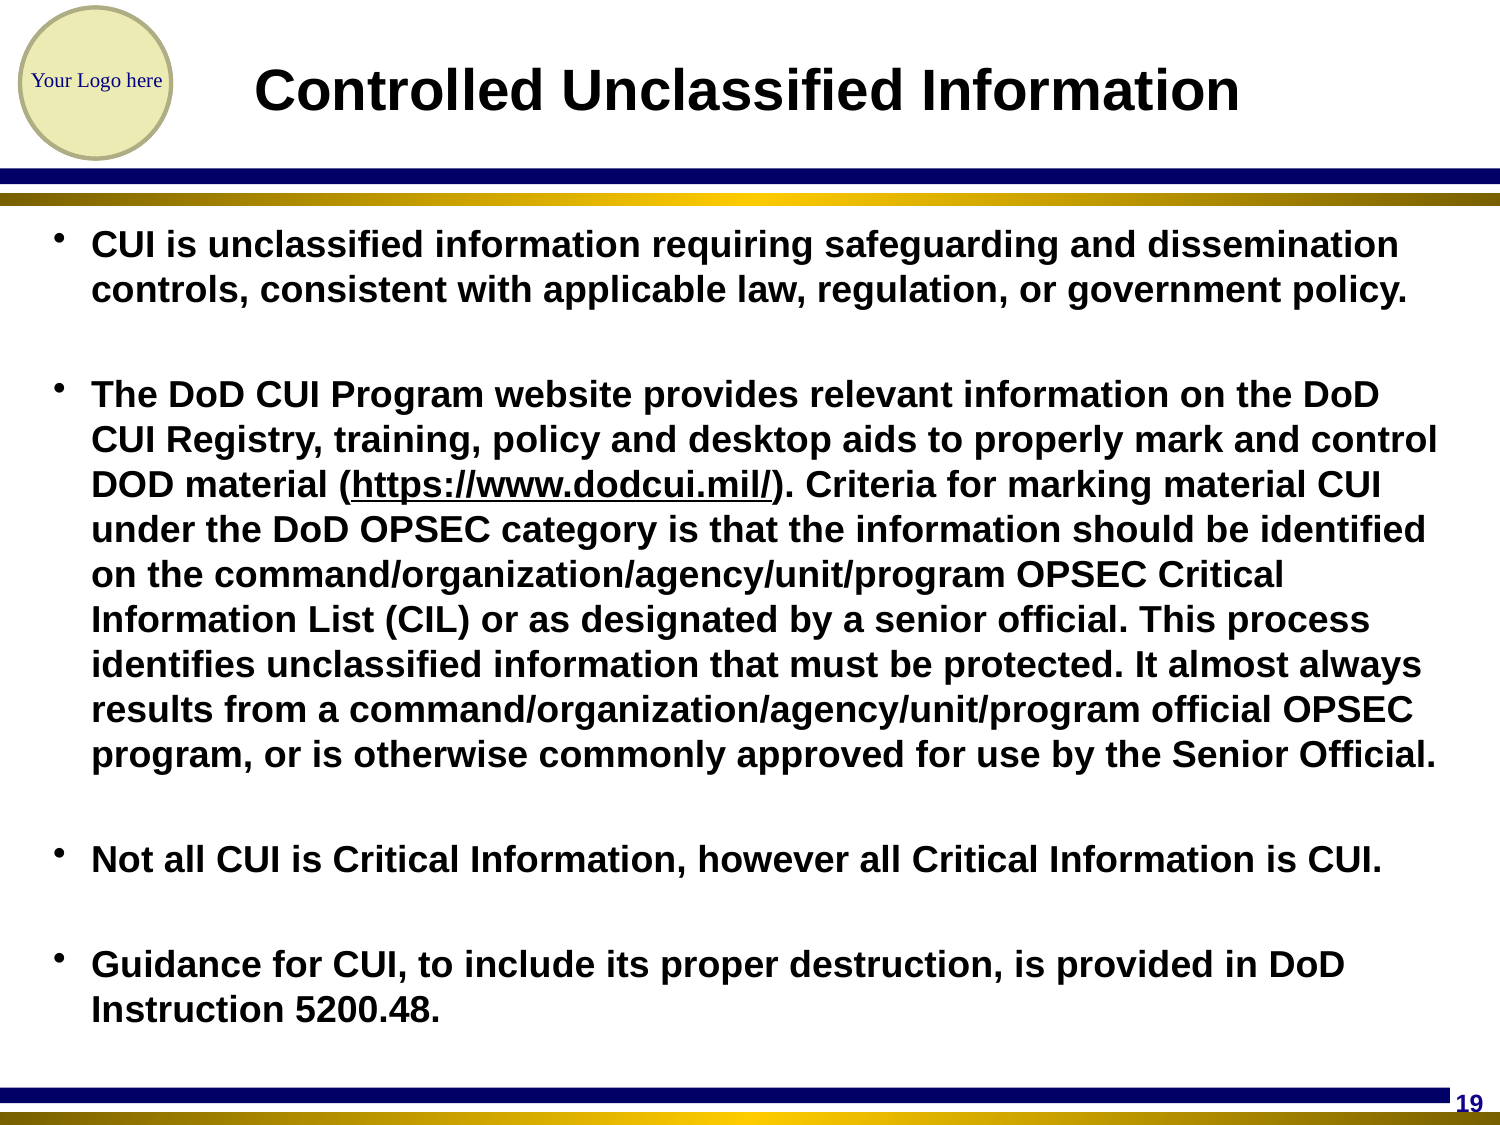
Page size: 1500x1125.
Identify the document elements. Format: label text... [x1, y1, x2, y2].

title Controlled Unclassified Information [229, 0, 1268, 176]
list CUI is unclassified information requiring safeguarding and dissemination controls, consistent with applicable law, regulation, or government policy. The DoD CUI Program website provides relevant information on the DoD CUI Registry, training, policy and desktop aids to properly mark and control DOD material (https://www.dodcui.mil/). Criteria for marking material CUI under the DoD OPSEC category is that the information should be identified on the command/organization/agency/unit/program OPSEC Critical Information List (CIL) or as designated by a senior official. This process identifies unclassified information that must be protected. It almost always results from a command/organization/agency/unit/program official OPSEC program, or is otherwise commonly approved for use by the Senior Official. Not all CUI is Critical Information, however all Critical Information is CUI. Guidance for CUI, to include its proper destruction, is provided in DoD Instruction 5200.48. [37, 212, 1463, 1051]
